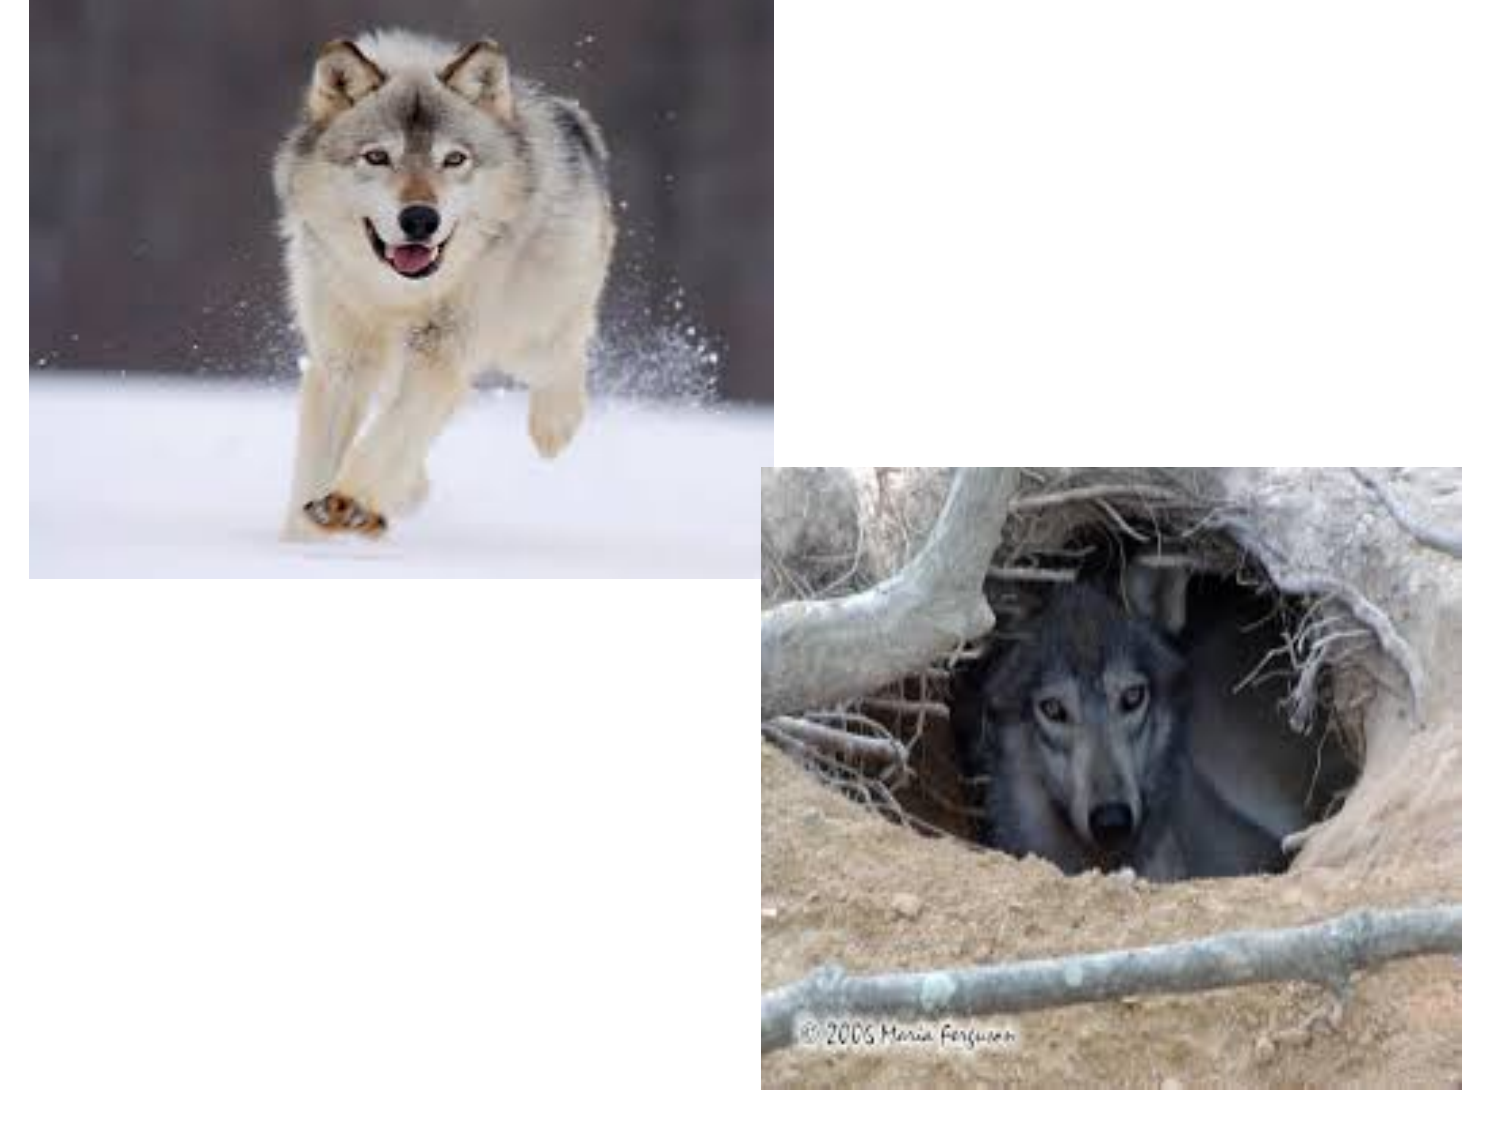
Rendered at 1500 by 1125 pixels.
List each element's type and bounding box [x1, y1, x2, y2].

list [29, 0, 774, 580]
picture [761, 467, 1462, 1091]
